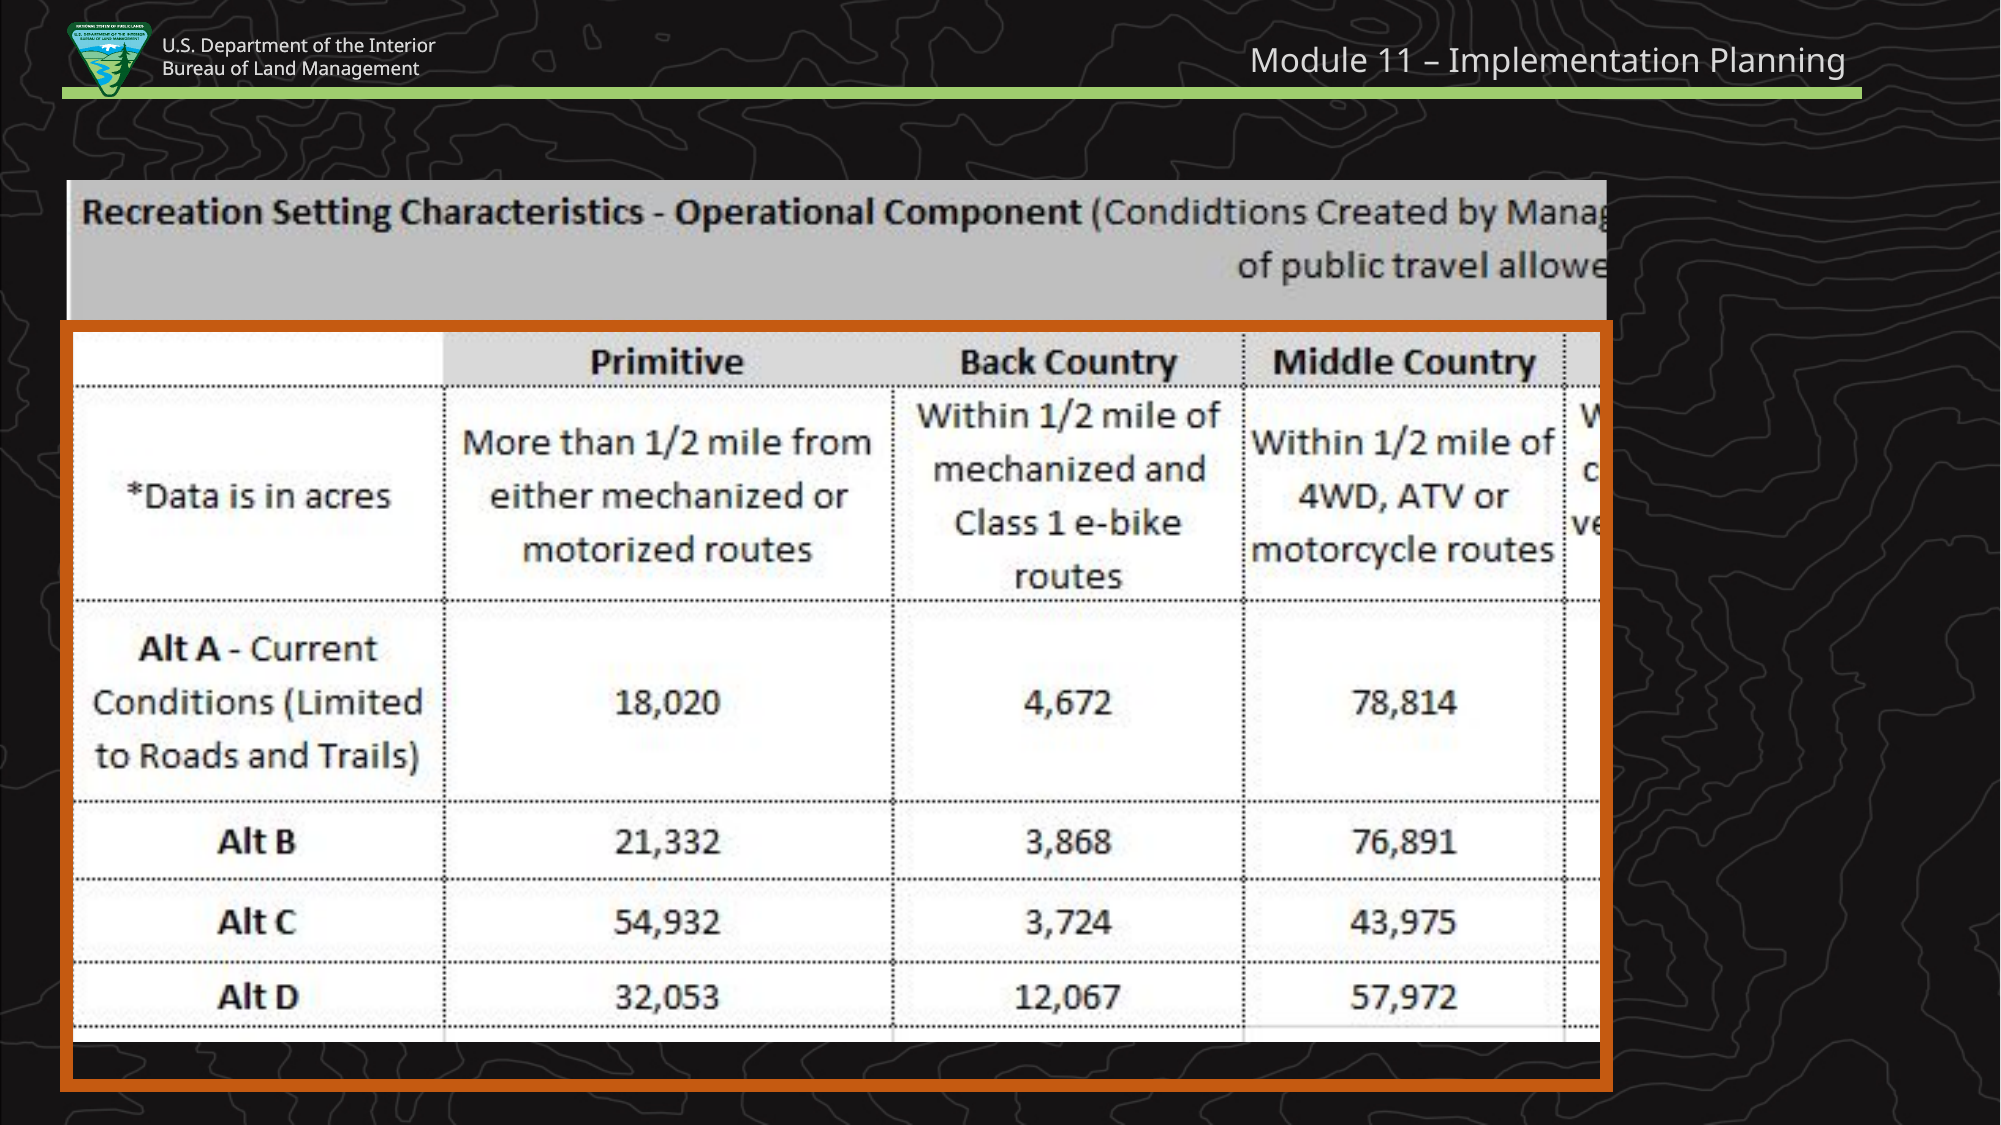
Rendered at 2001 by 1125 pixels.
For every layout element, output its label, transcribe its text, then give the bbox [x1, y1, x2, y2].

list Module 11 – Implementation Planning [1118, 26, 1863, 87]
picture [0, 0, 2001, 1125]
text_box [66, 325, 1608, 1087]
list [1608, 407, 1863, 1061]
